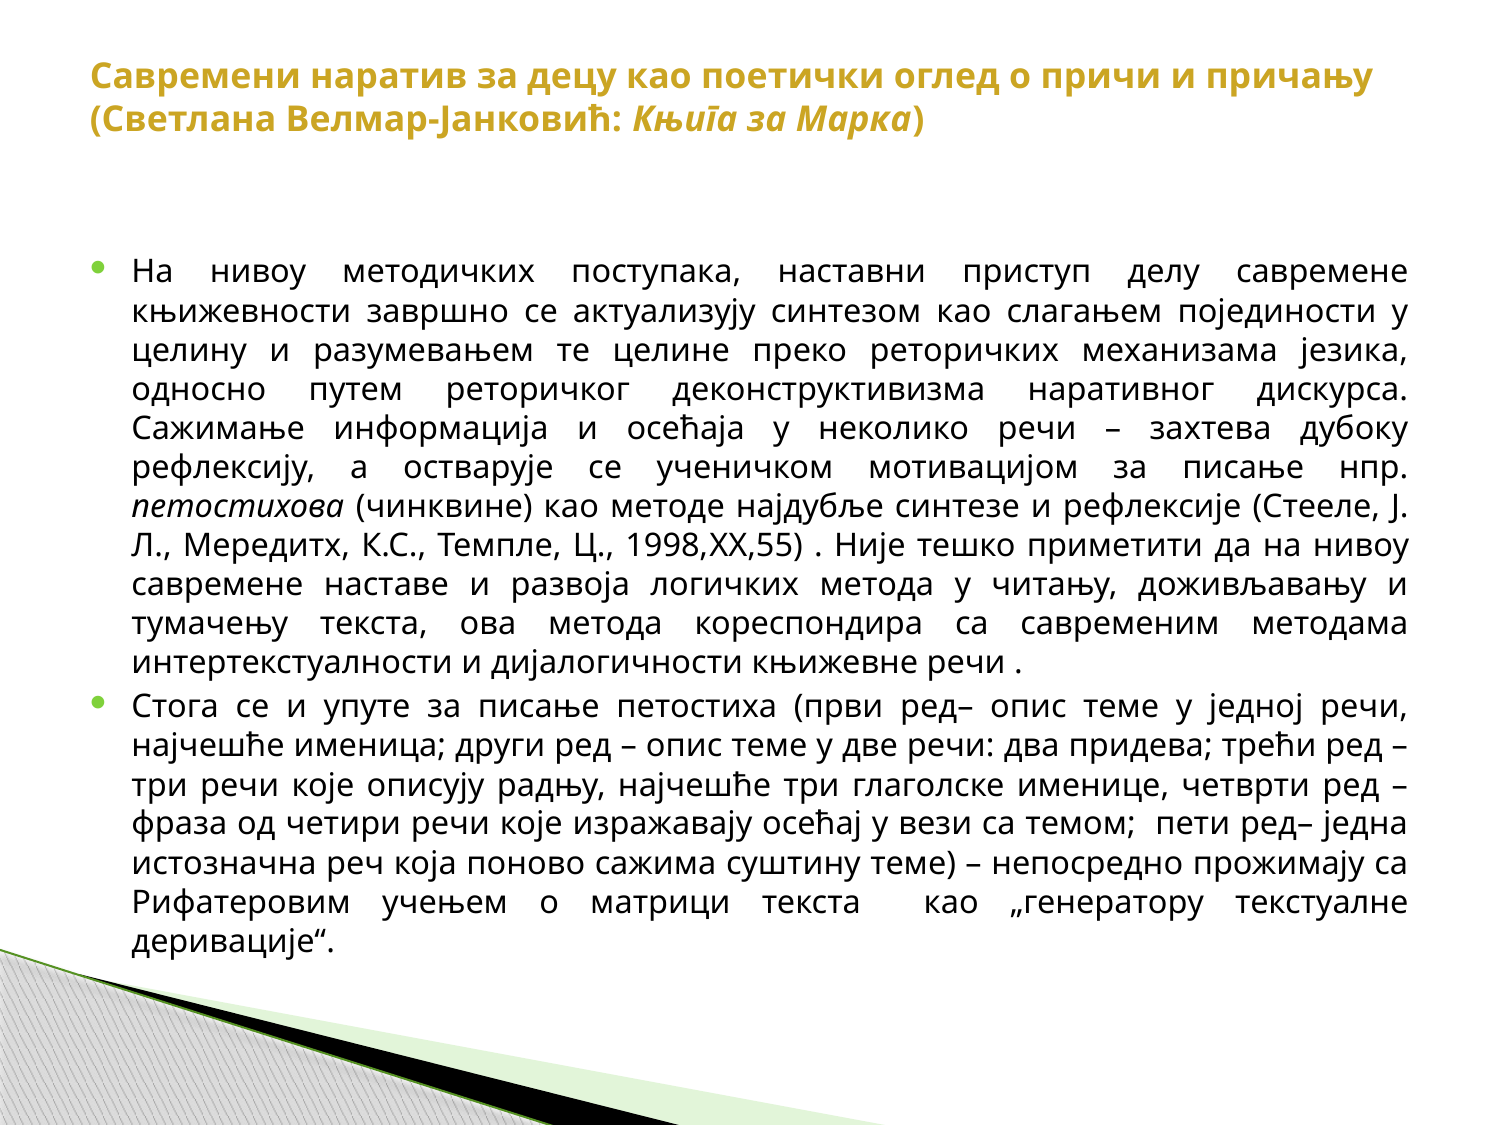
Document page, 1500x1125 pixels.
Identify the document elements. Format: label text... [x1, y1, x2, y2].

title Савремени наратив за децу као поетички оглед о причи и причању (Светлана Велмар-Јанковић: Књига за Марка) [75, 45, 1425, 233]
list На нивоу методичких поступака, наставни приступ делу савремене књижевности завршно се актуализују синтезом као слагањем појединости у целину и разумевањем те целине преко реторичких механизама језика, односно путем реторичког деконструктивизма наративног дискурса. Сажимање информација и осећаја у неколико речи – захтева дубоку рефлексију, а остварује се ученичком мотивацијом за писање нпр. петостихова (чинквине) као методе најдубље синтезе и рефлексије (Стееле, Ј. Л., Мередитх, К.С., Темпле, Ц., 1998,XX,55) . Није тешко приметити да на нивоу савремене наставе и развоја логичких метода у читању, доживљавању и тумачењу текста, ова метода кореспондира са савременим методама интертекстуалности и дијалогичности књижевне речи . Стога се и упуте за писање петостиха (први ред– опис теме у једној речи, најчешће именица; други ред – опис теме у две речи: два придева; трећи ред – три речи које описују радњу, најчешће три глаголске именице, четврти ред – фраза од четири речи које изражавају осећај у вези са темом; пети ред– једна истозначна реч која поново сажима суштину теме) – непосредно прожимају са Рифатеровим учењем о матрици текста као „генератору текстуалне деривације“. [75, 243, 1425, 986]
